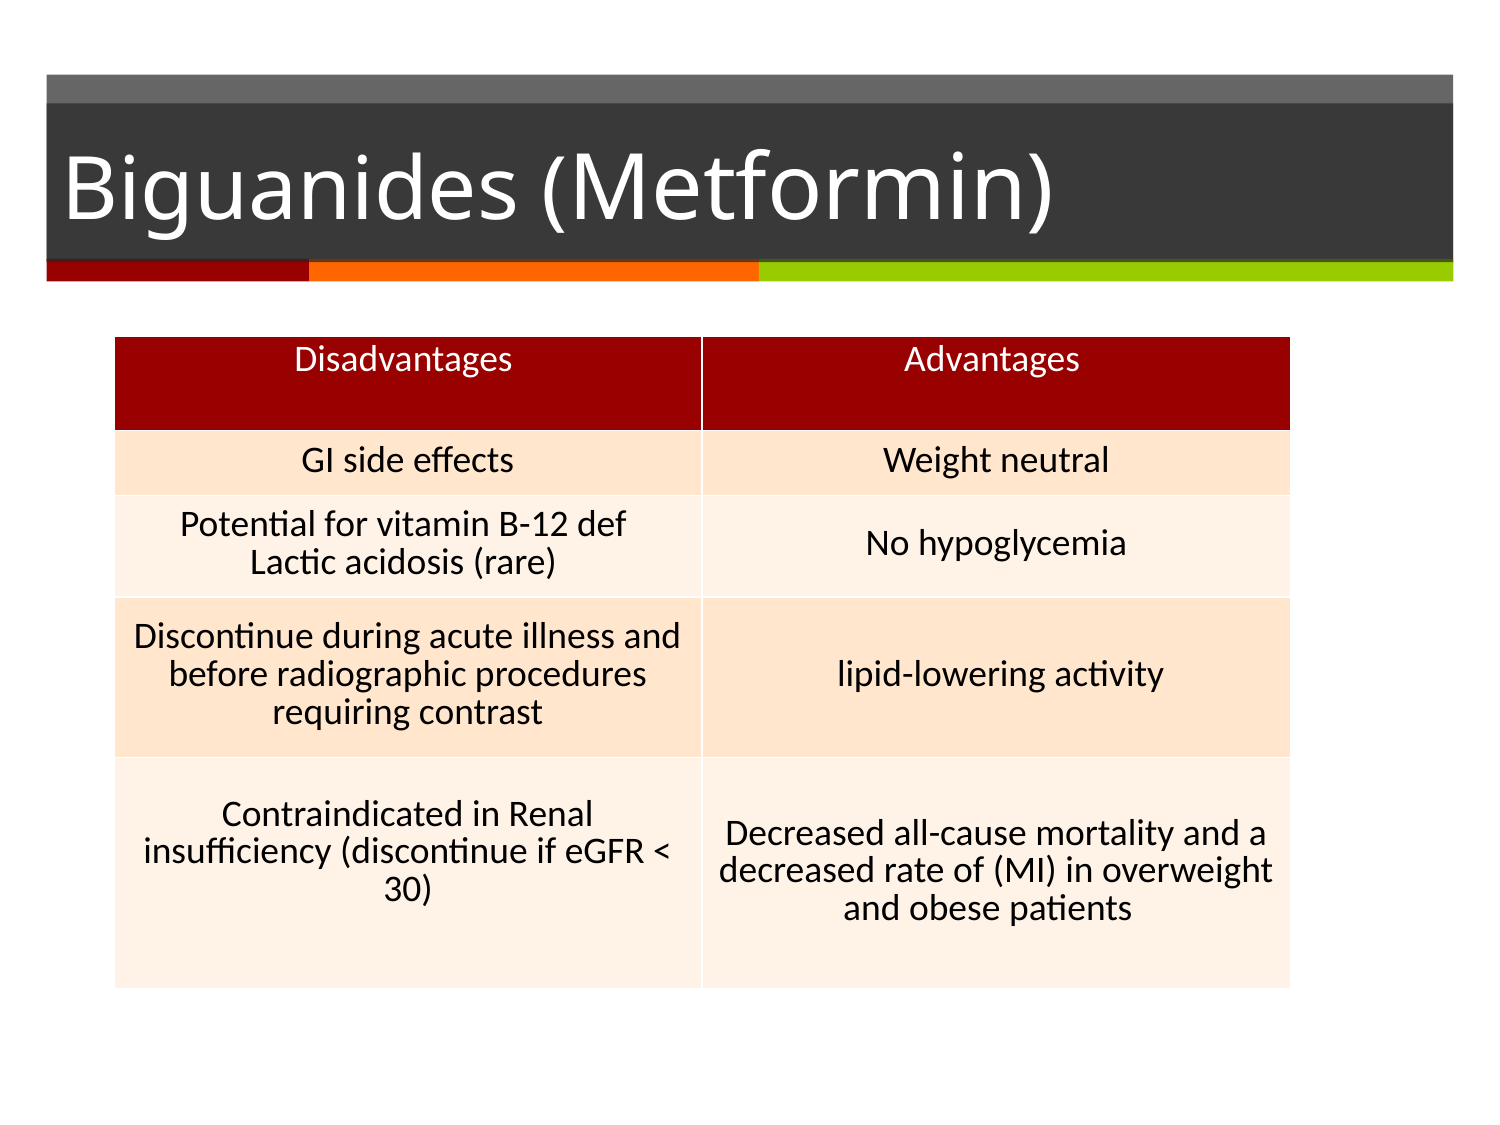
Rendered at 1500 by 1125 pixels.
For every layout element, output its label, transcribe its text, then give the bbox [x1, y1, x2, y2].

table_header Disadvantages [115, 337, 701, 430]
table_cell Weight neutral [703, 431, 1290, 495]
table_cell Discontinue during acute illness and before radiographic procedures requiring contrast [115, 598, 701, 757]
table_cell Decreased all-cause mortality and a decreased rate of (MI) in overweight and obese patients [703, 758, 1290, 988]
table_cell Contraindicated in Renal insufficiency (discontinue if eGFR < 30) [115, 758, 701, 988]
table_cell lipid-lowering activity [703, 598, 1290, 757]
table_header Advantages [703, 337, 1290, 430]
table_cell Potential for vitamin B-12 def Lactic acidosis (rare) [115, 496, 701, 596]
table_cell GI side effects [115, 431, 701, 495]
title Biguanides (Metformin) [46, 103, 1454, 263]
table_cell No hypoglycemia [703, 496, 1290, 596]
